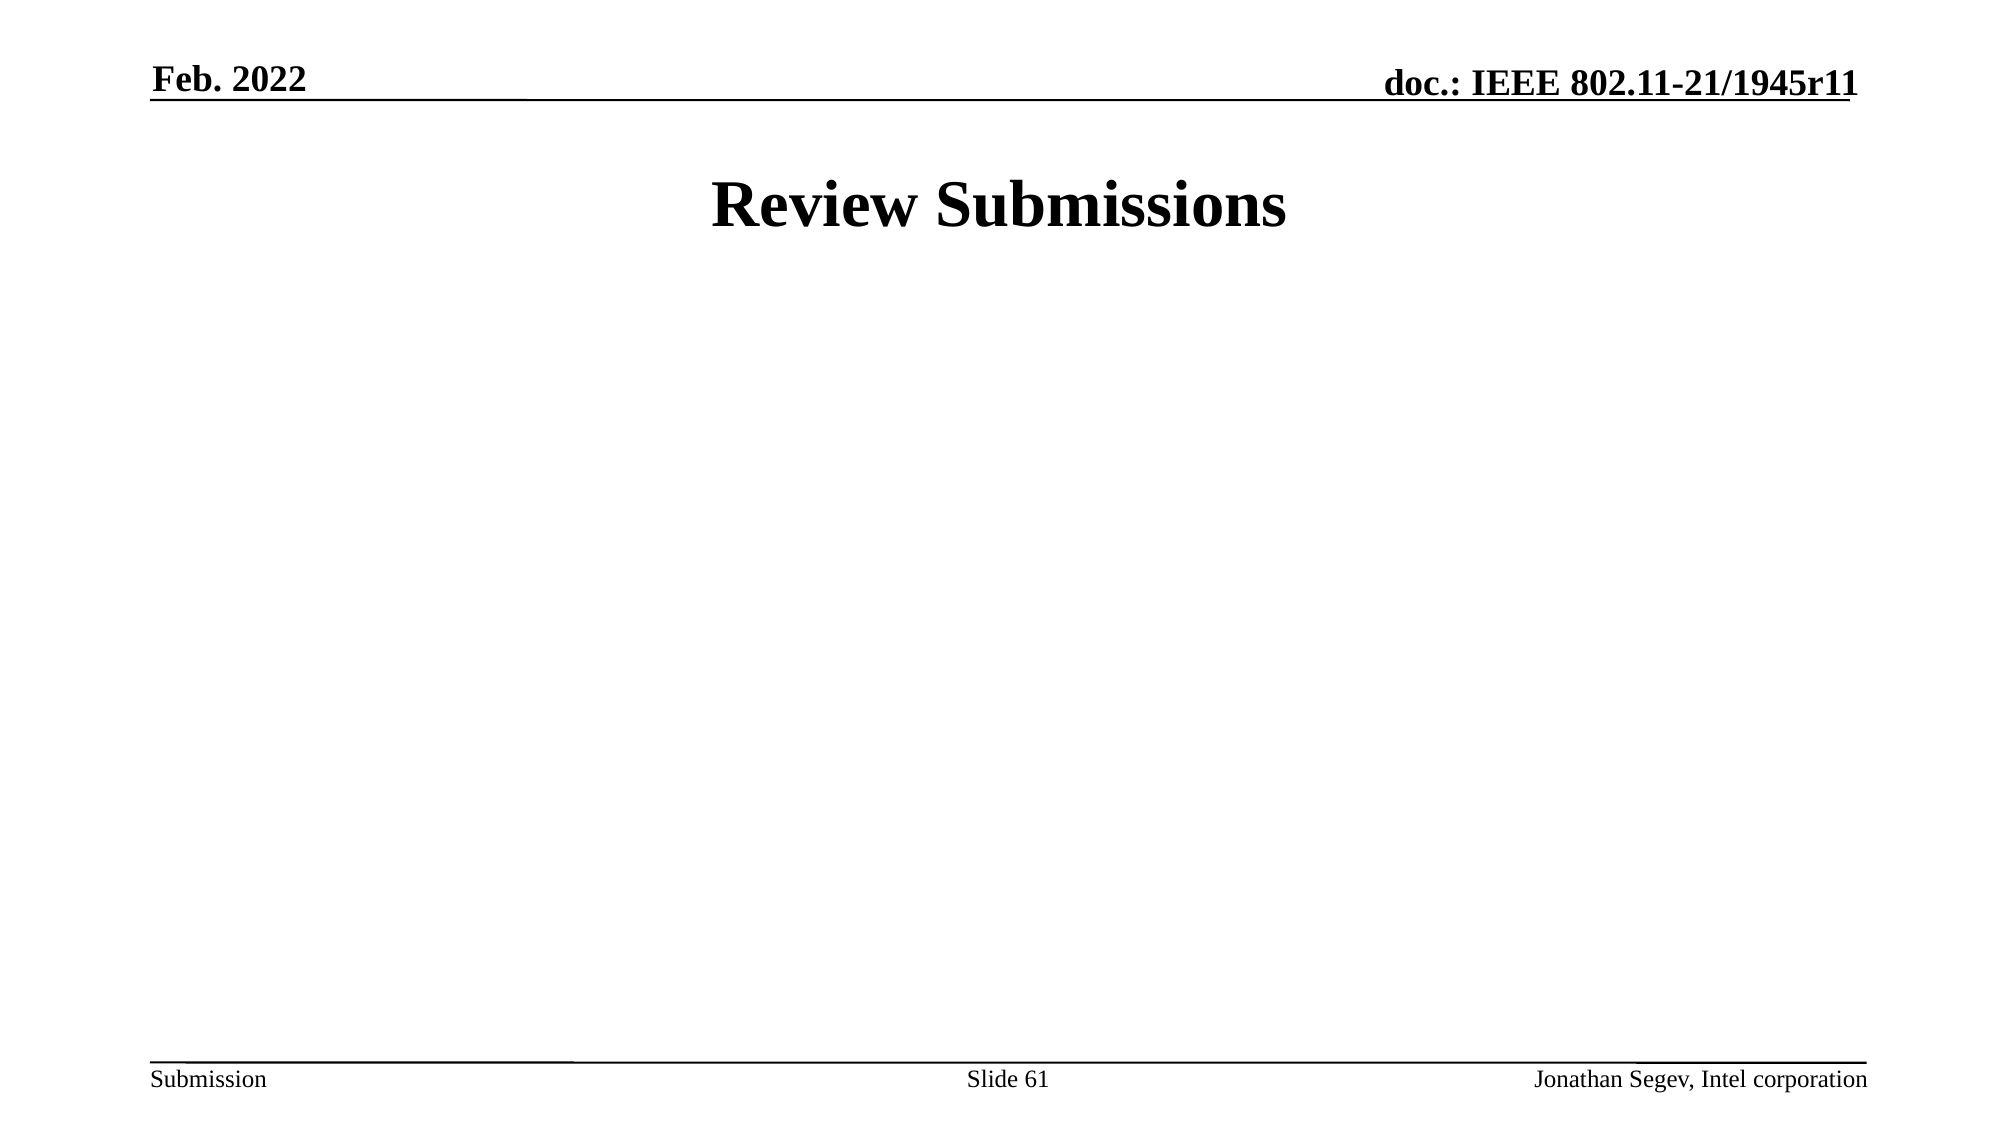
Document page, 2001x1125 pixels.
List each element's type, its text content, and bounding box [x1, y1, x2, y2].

footer Jonathan Segev, Intel corporation [1171, 1061, 1869, 1093]
slide_number Slide 61 [950, 1061, 1067, 1123]
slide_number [152, 54, 563, 100]
title Review Submissions [149, 112, 1850, 288]
